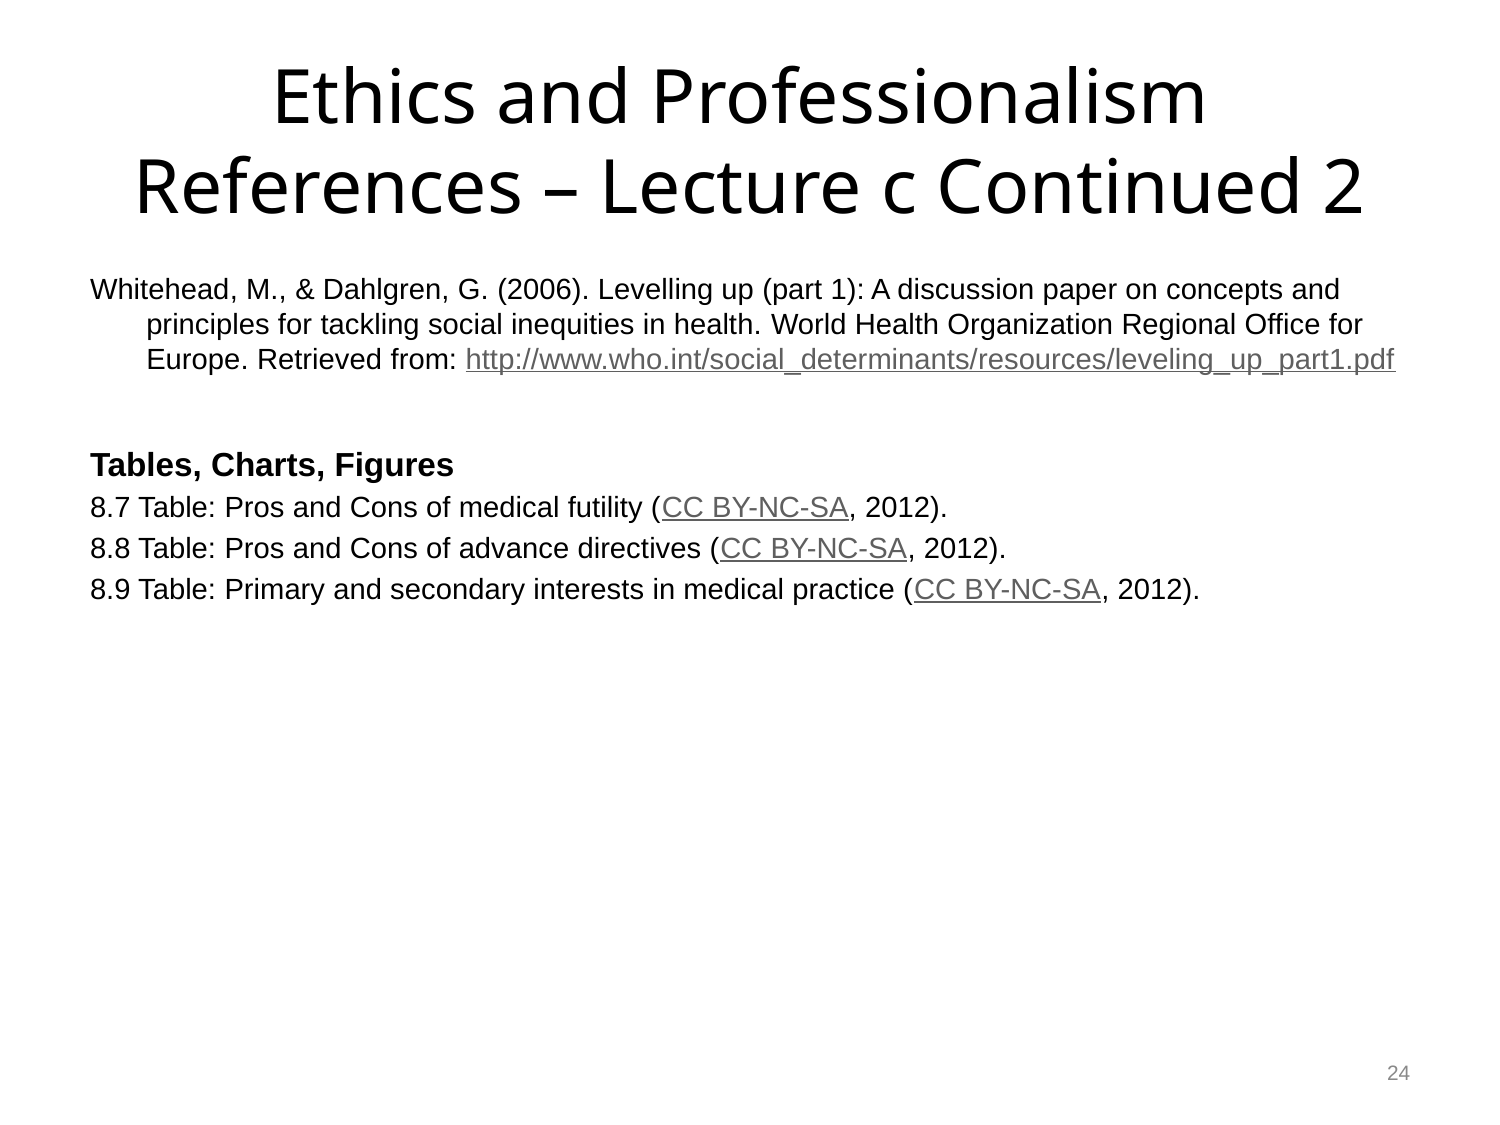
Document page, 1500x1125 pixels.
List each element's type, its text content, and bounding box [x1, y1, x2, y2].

slide_number 24 [1341, 1027, 1425, 1118]
list Tables, Charts, Figures 8.7 Table: Pros and Cons of medical futility (CC BY-NC-SA, 2012). 8.8 Table: Pros and Cons of advance directives (CC BY-NC-SA, 2012). 8.9 Table: Primary and secondary interests in medical practice (CC BY-NC-SA, 2012). [75, 435, 1425, 661]
title Ethics and Professionalism References – Lecture c Continued 2 [60, 45, 1440, 233]
list Whitehead, M., & Dahlgren, G. (2006). Levelling up (part 1): A discussion paper on concepts and principles for tackling social inequities in health. World Health Organization Regional Office for Europe. Retrieved from: http://www.who.int/social_determinants/resources/leveling_up_part1.pdf [75, 262, 1425, 406]
